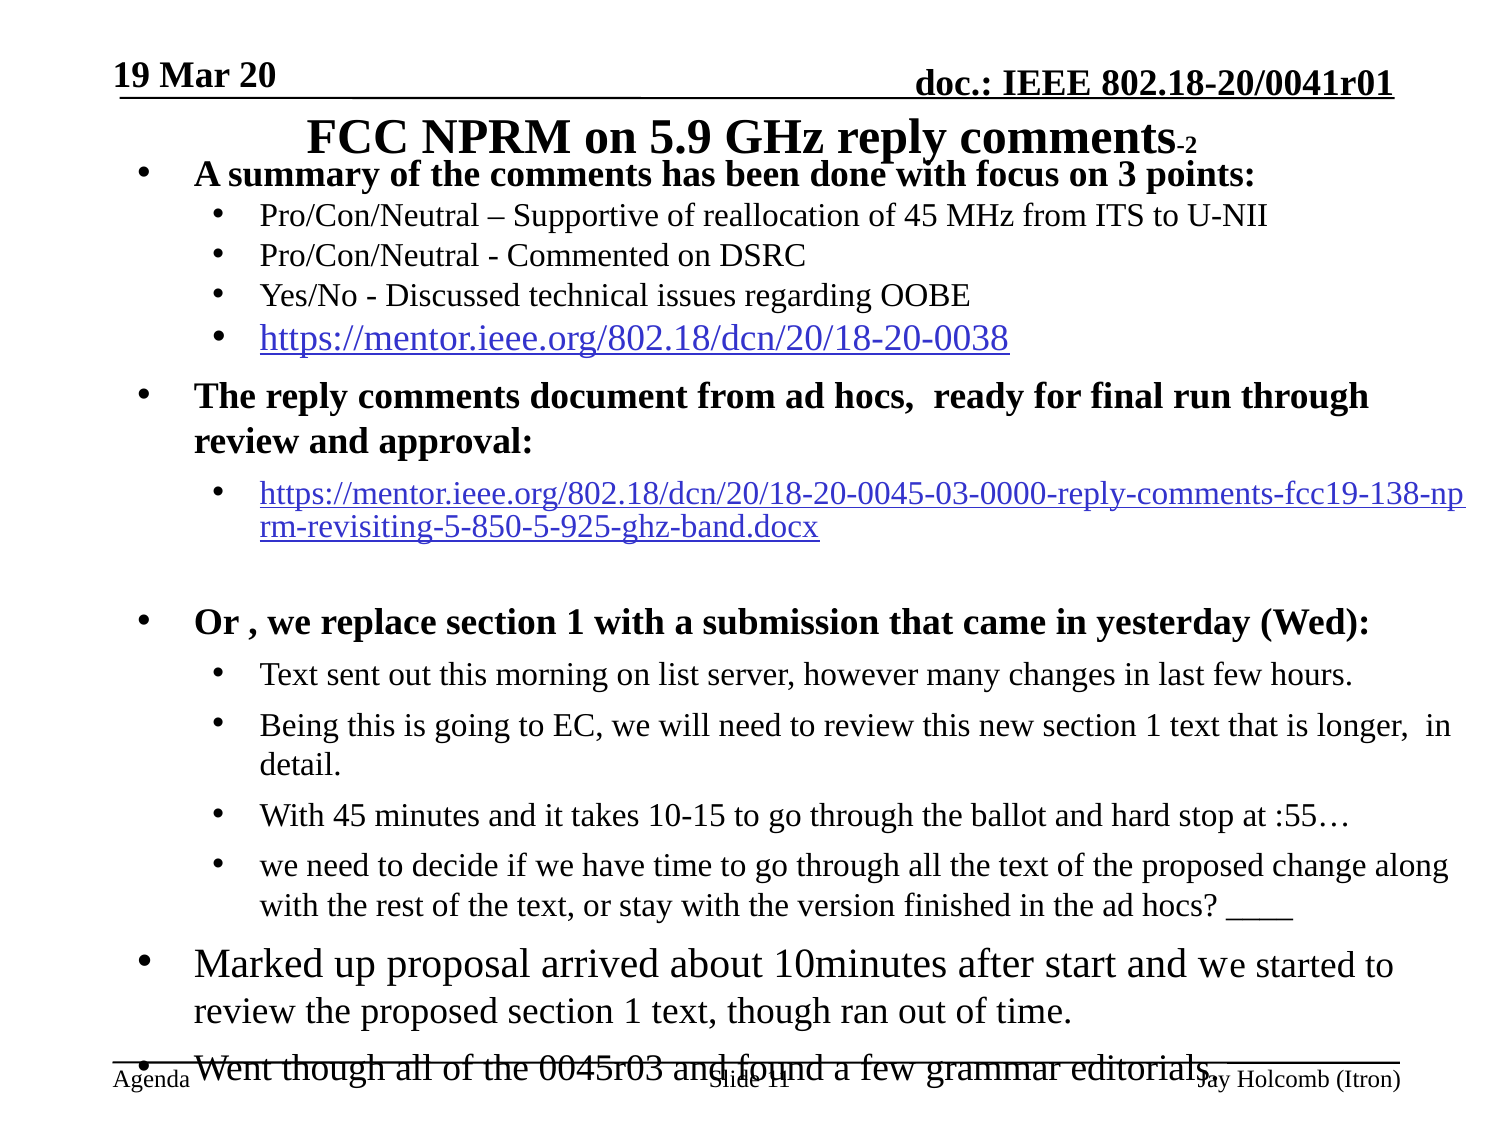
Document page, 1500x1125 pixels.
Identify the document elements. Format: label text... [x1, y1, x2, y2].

slide_number Slide 11 [699, 1061, 800, 1123]
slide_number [112, 49, 488, 95]
list A summary of the comments has been done with focus on 3 points: Pro/Con/Neutral – Supportive of reallocation of 45 MHz from ITS to U-NII Pro/Con/Neutral - Commented on DSRC Yes/No - Discussed technical issues regarding OOBE https://mentor.ieee.org/802.18/dcn/20/18-20-0038 The reply comments document from ad hocs, ready for final run through review and approval: https://mentor.ieee.org/802.18/dcn/20/18-20-0045-03-0000-reply-comments-fcc19-138-nprm-revisiting-5-850-5-925-ghz-band.docx Or , we replace section 1 with a submission that came in yesterday (Wed): Text sent out this morning on list server, however many changes in last few hours. Being this is going to EC, we will need to review this new section 1 text that is longer, in detail. With 45 minutes and it takes 10-15 to go through the ballot and hard stop at :55… we need to decide if we have time to go through all the text of the proposed change along with the rest of the text, or stay with the version finished in the ad hocs? ____ Marked up proposal arrived about 10minutes after start and we started to review the proposed section 1 text, though ran out of time. Went though all of the 0045r03 and found a few grammar editorials. [112, 140, 1492, 1076]
title FCC NPRM on 5.9 GHz reply comments-2 [114, 103, 1390, 140]
footer Jay Holcomb (Itron) [878, 1061, 1402, 1093]
